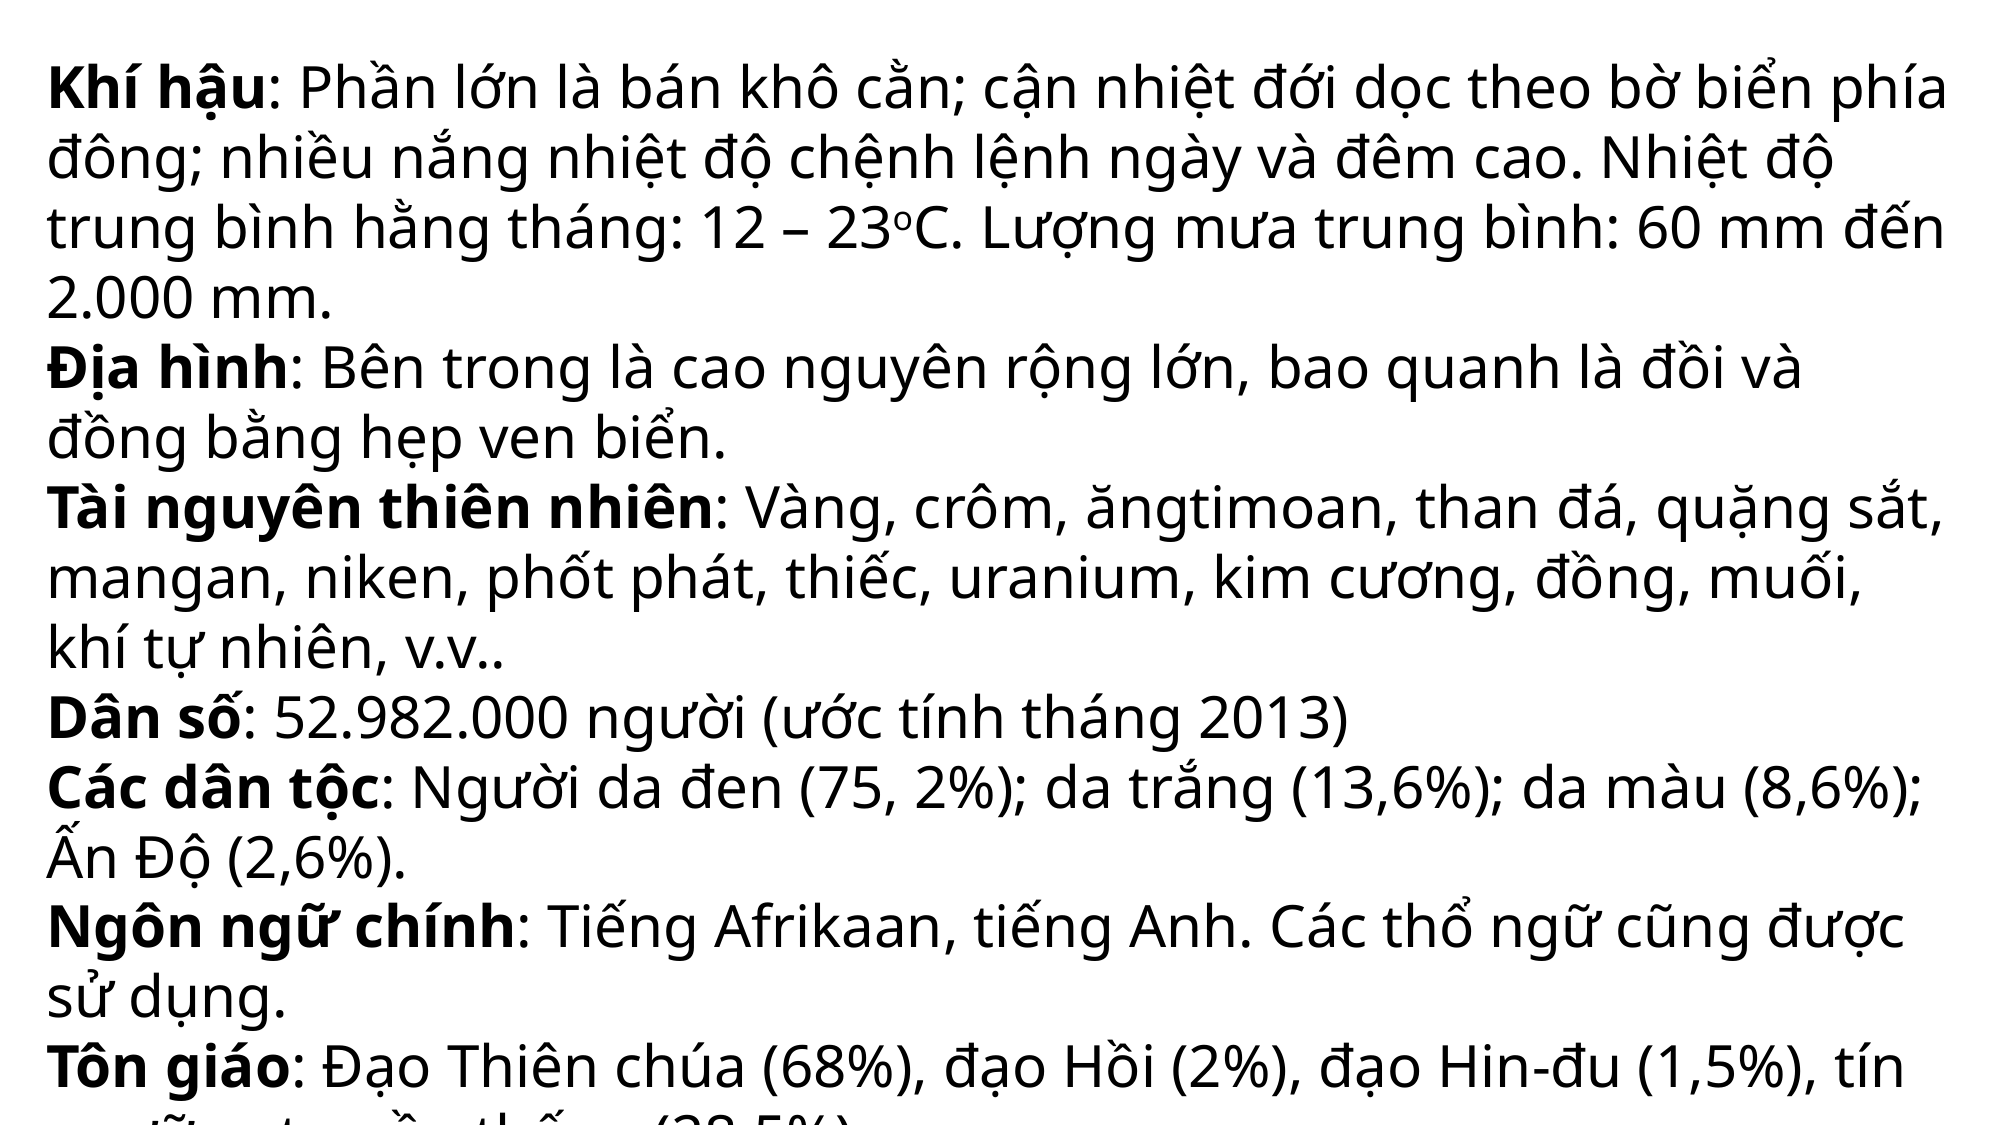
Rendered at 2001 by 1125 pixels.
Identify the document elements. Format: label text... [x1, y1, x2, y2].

text_box Khí hậu: Phần lớn là bán khô cằn; cận nhiệt đới dọc theo bờ biển phía đông; nhiều nắng nhiệt độ chệnh lệnh ngày và đêm cao. Nhiệt độ trung bình hằng tháng: 12 – 23oC. Lượng mưa trung bình: 60 mm đến 2.000 mm. Địa hình: Bên trong là cao nguyên rộng lớn, bao quanh là đồi và đồng bằng hẹp ven biển. Tài nguyên thiên nhiên: Vàng, crôm, ăngtimoan, than đá, quặng sắt, mangan, niken, phốt phát, thiếc, uranium, kim cương, đồng, muối, khí tự nhiên, v.v.. Dân số: 52.982.000 người (ước tính tháng 2013) Các dân tộc: Người da đen (75, 2%); da trắng (13,6%); da màu (8,6%); Ấn Độ (2,6%). Ngôn ngữ chính: Tiếng Afrikaan, tiếng Anh. Các thổ ngữ cũng được sử dụng. Tôn giáo: Đạo Thiên chúa (68%), đạo Hồi (2%), đạo Hin-đu (1,5%), tín ngưỡng truyền thống (28,5%). [31, 42, 1972, 1125]
